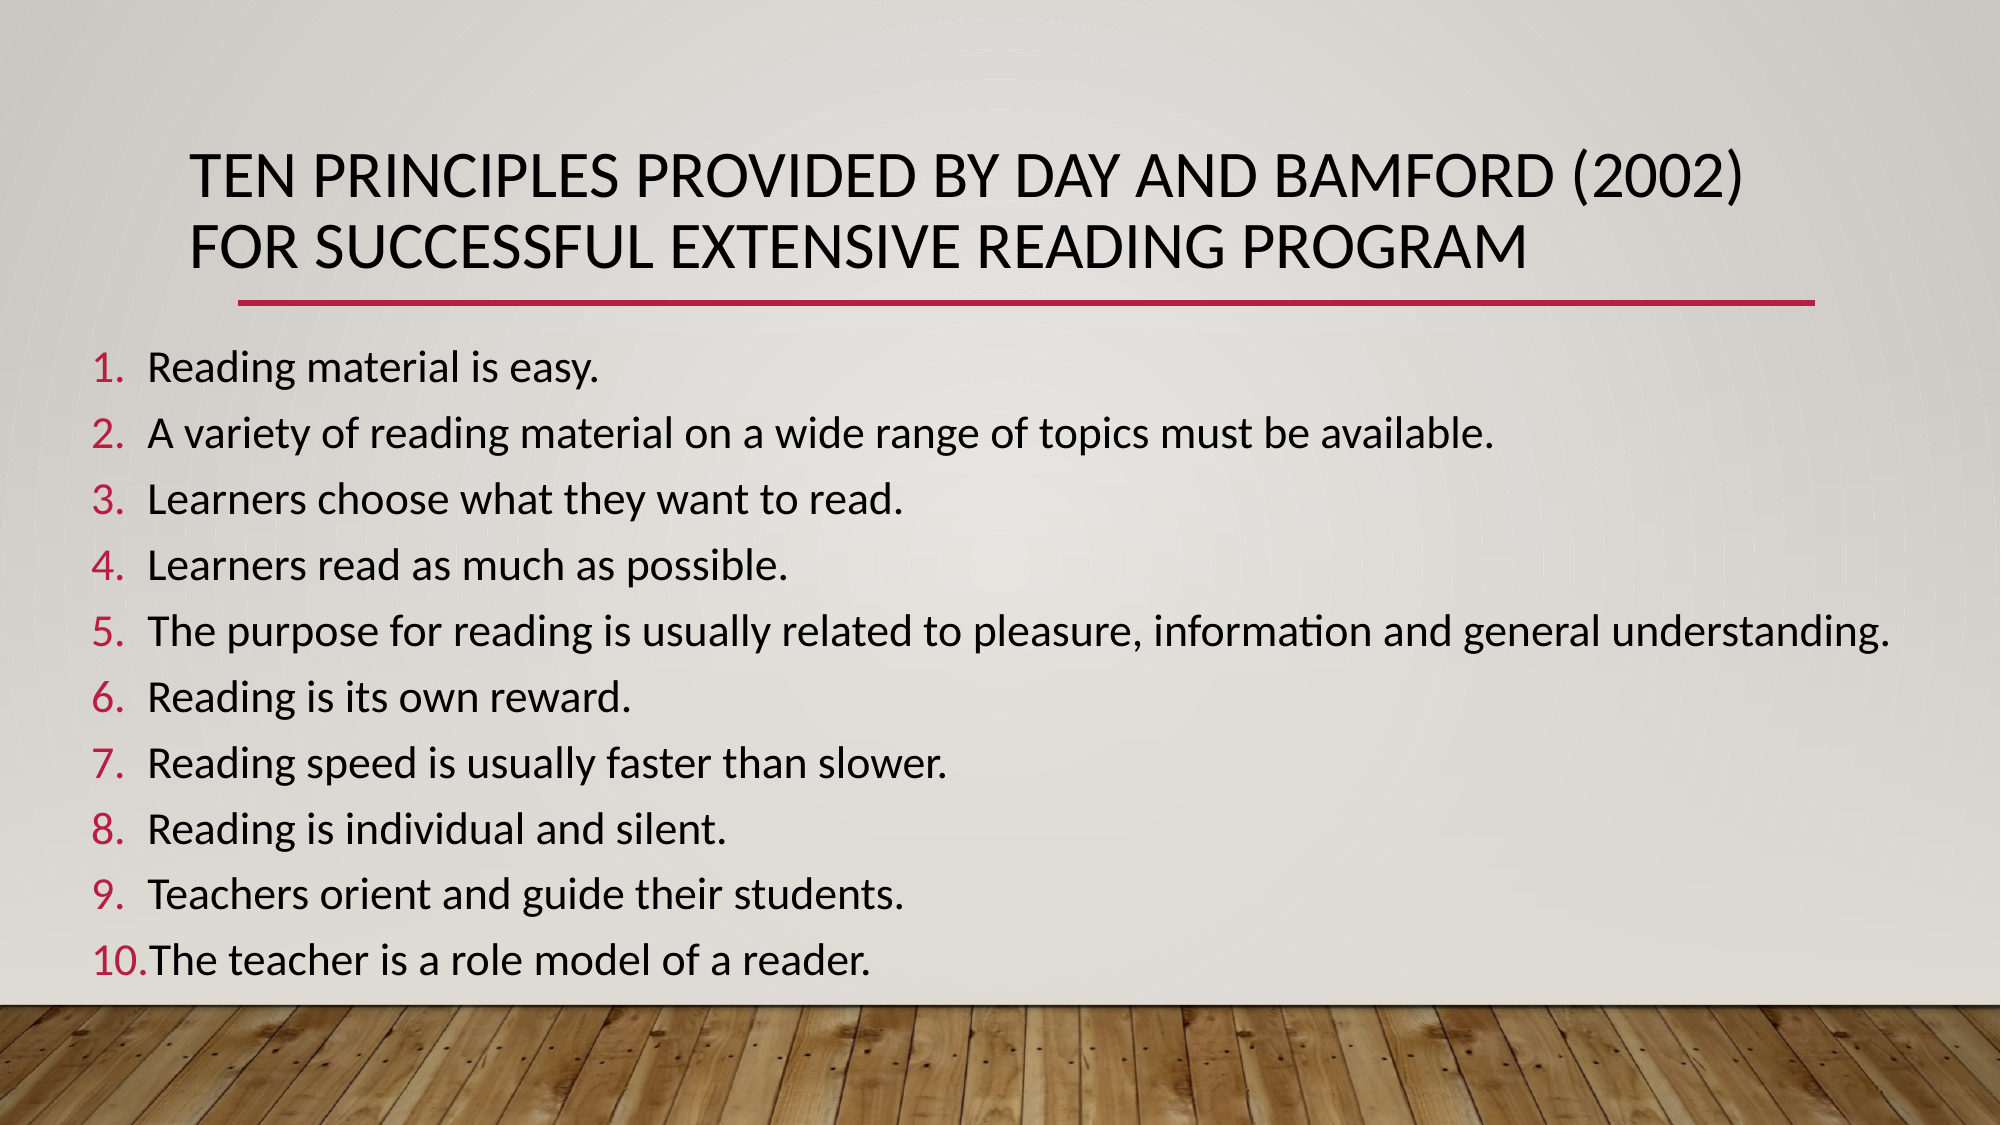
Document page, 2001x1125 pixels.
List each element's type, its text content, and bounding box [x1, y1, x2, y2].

list Reading material is easy. A variety of reading material on a wide range of topics must be available. Learners choose what they want to read. Learners read as much as possible. The purpose for reading is usually related to pleasure, information and general understanding. Reading is its own reward. Reading speed is usually faster than slower. Reading is individual and silent. Teachers orient and guide their students. The teacher is a role model of a reader. [76, 318, 1915, 1026]
picture [0, 1005, 2000, 1125]
title ten principles provided by Day and Bamford (2002) for successful extensive reading program [174, 131, 1916, 305]
